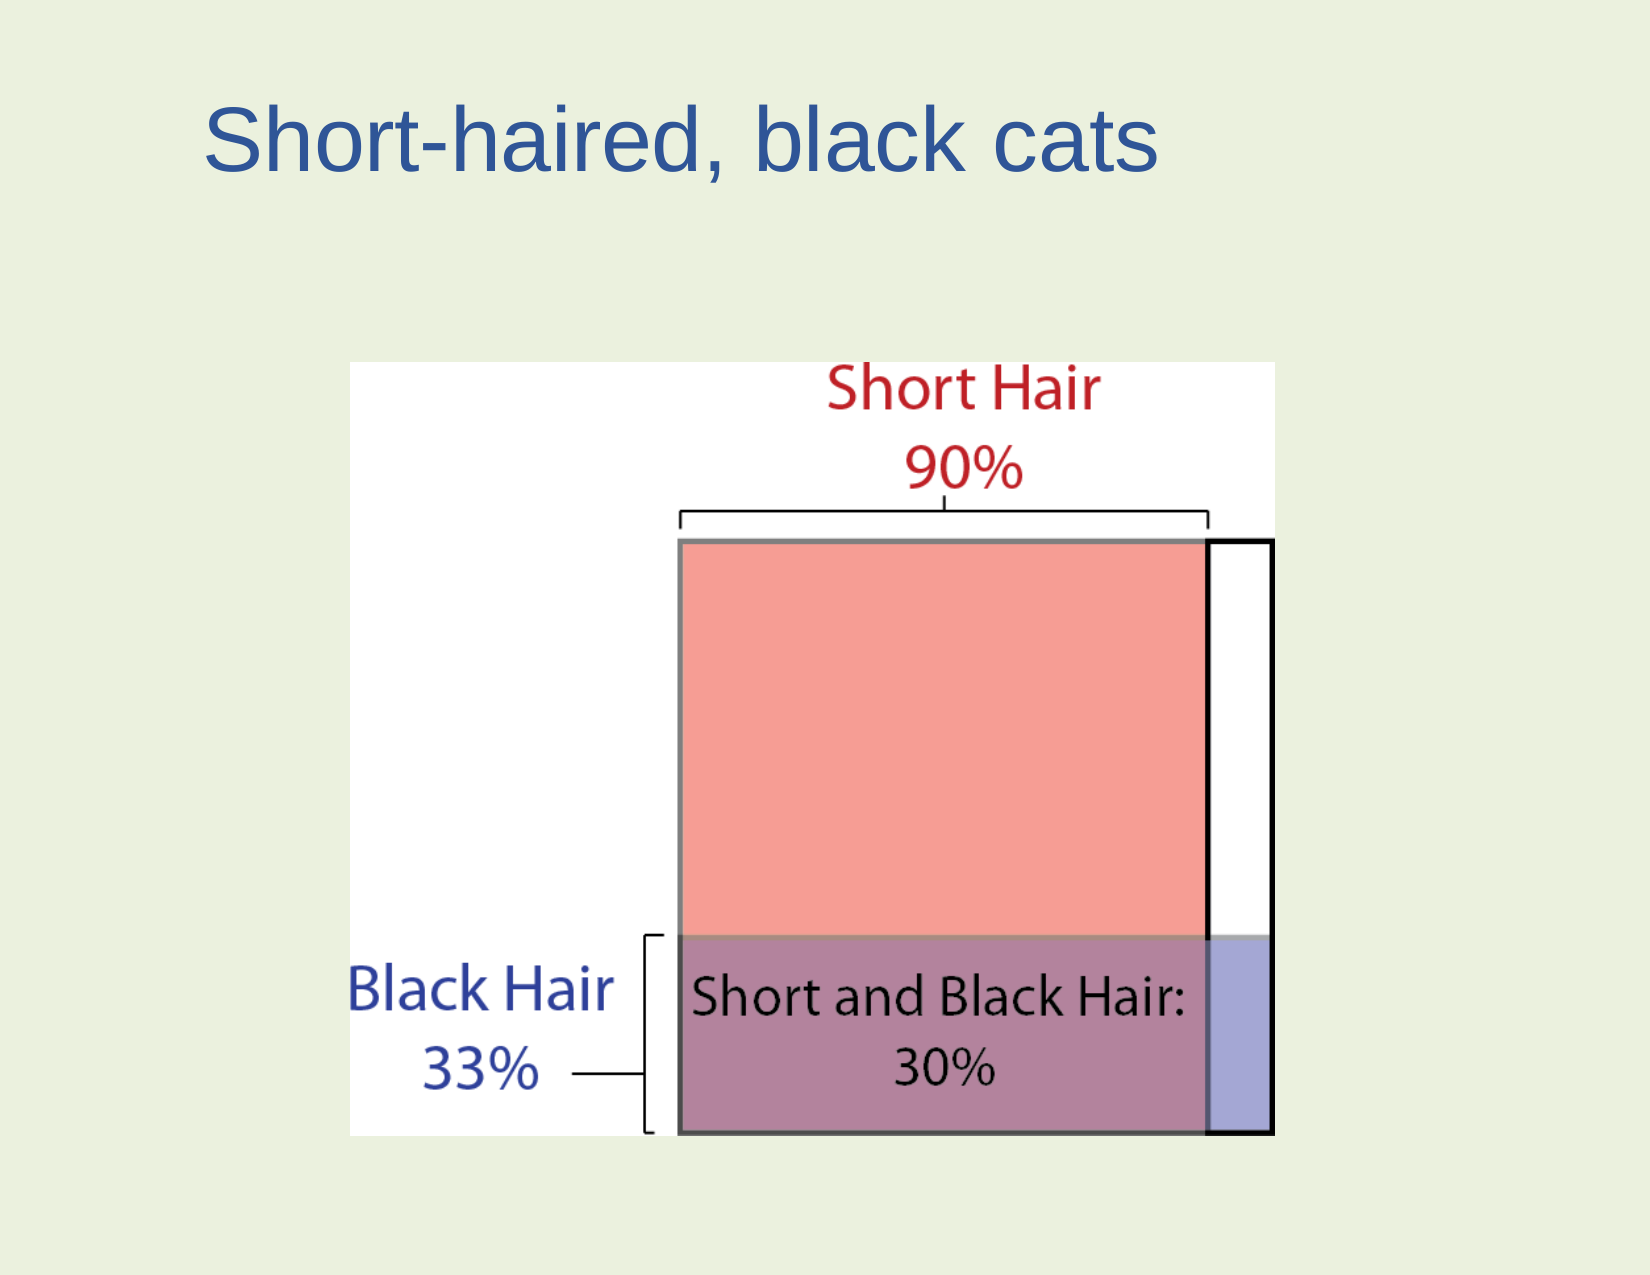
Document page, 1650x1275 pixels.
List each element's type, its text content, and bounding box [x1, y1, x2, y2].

title Short-haired, black cats [202, 80, 1448, 192]
text_box [350, 362, 1275, 1136]
